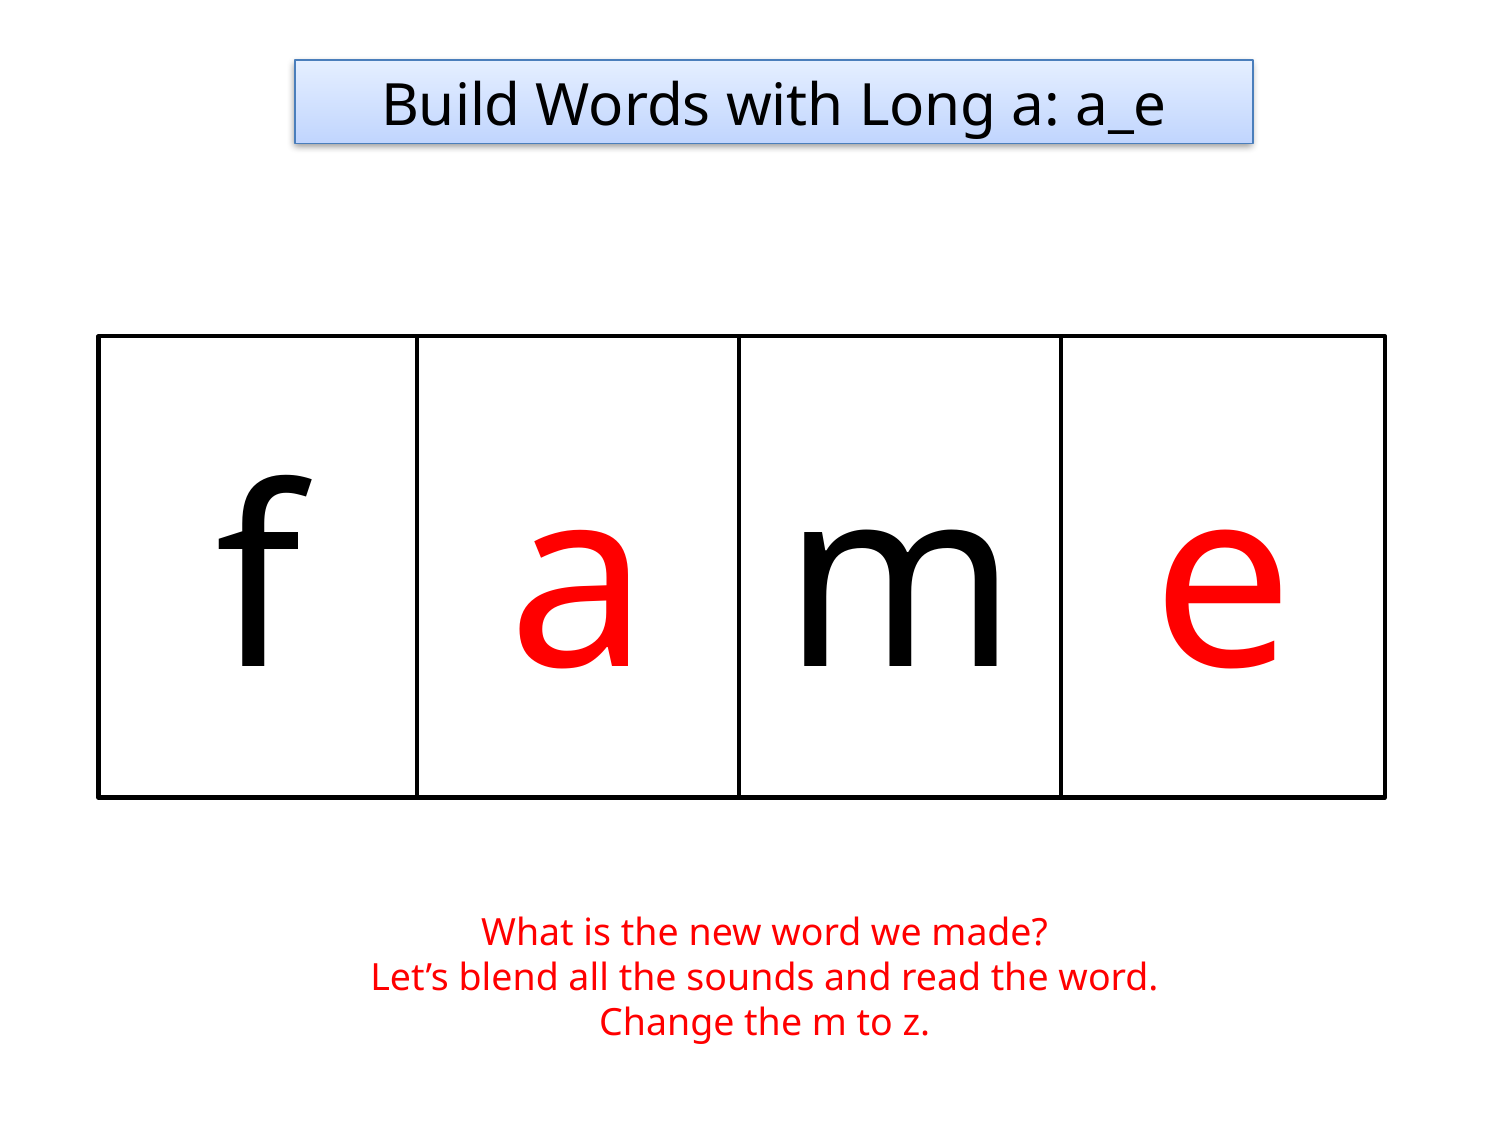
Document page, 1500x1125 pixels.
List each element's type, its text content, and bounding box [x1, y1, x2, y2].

text_box Build Words with Long a: a_e [294, 59, 1254, 144]
text_box m [737, 334, 1059, 800]
text_box a [419, 334, 737, 800]
text_box f [96, 334, 419, 800]
text_box e [1059, 334, 1387, 800]
text_box What is the new word we made? Let’s blend all the sounds and read the word. Change the m to z. [241, 900, 1288, 1051]
